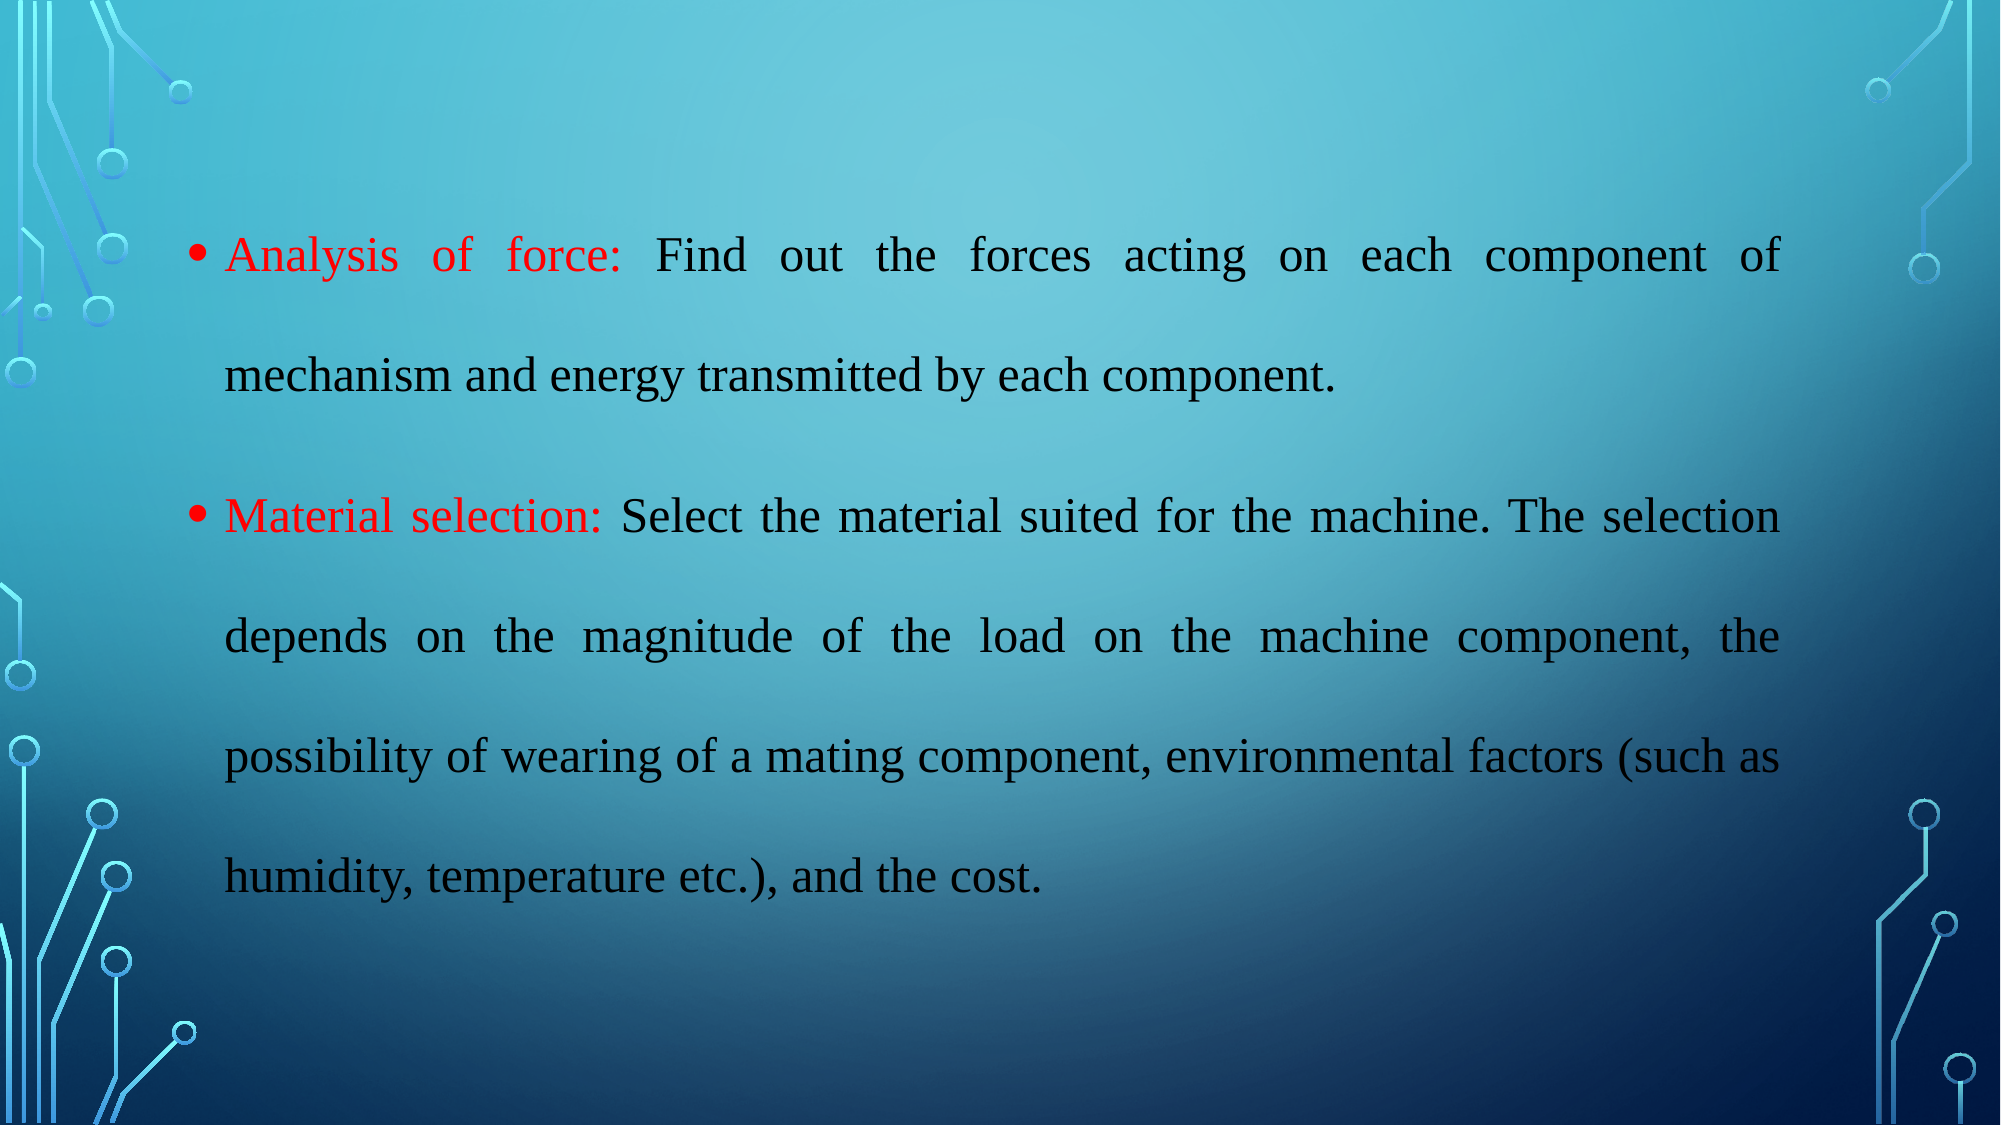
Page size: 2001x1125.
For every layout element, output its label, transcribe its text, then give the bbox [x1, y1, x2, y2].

list Analysis of force: Find out the forces acting on each component of mechanism and energy transmitted by each component. Material selection: Select the material suited for the machine. The selection depends on the magnitude of the load on the machine component, the possibility of wearing of a mating component, environmental factors (such as humidity, temperature etc.), and the cost. [171, 154, 1797, 1030]
